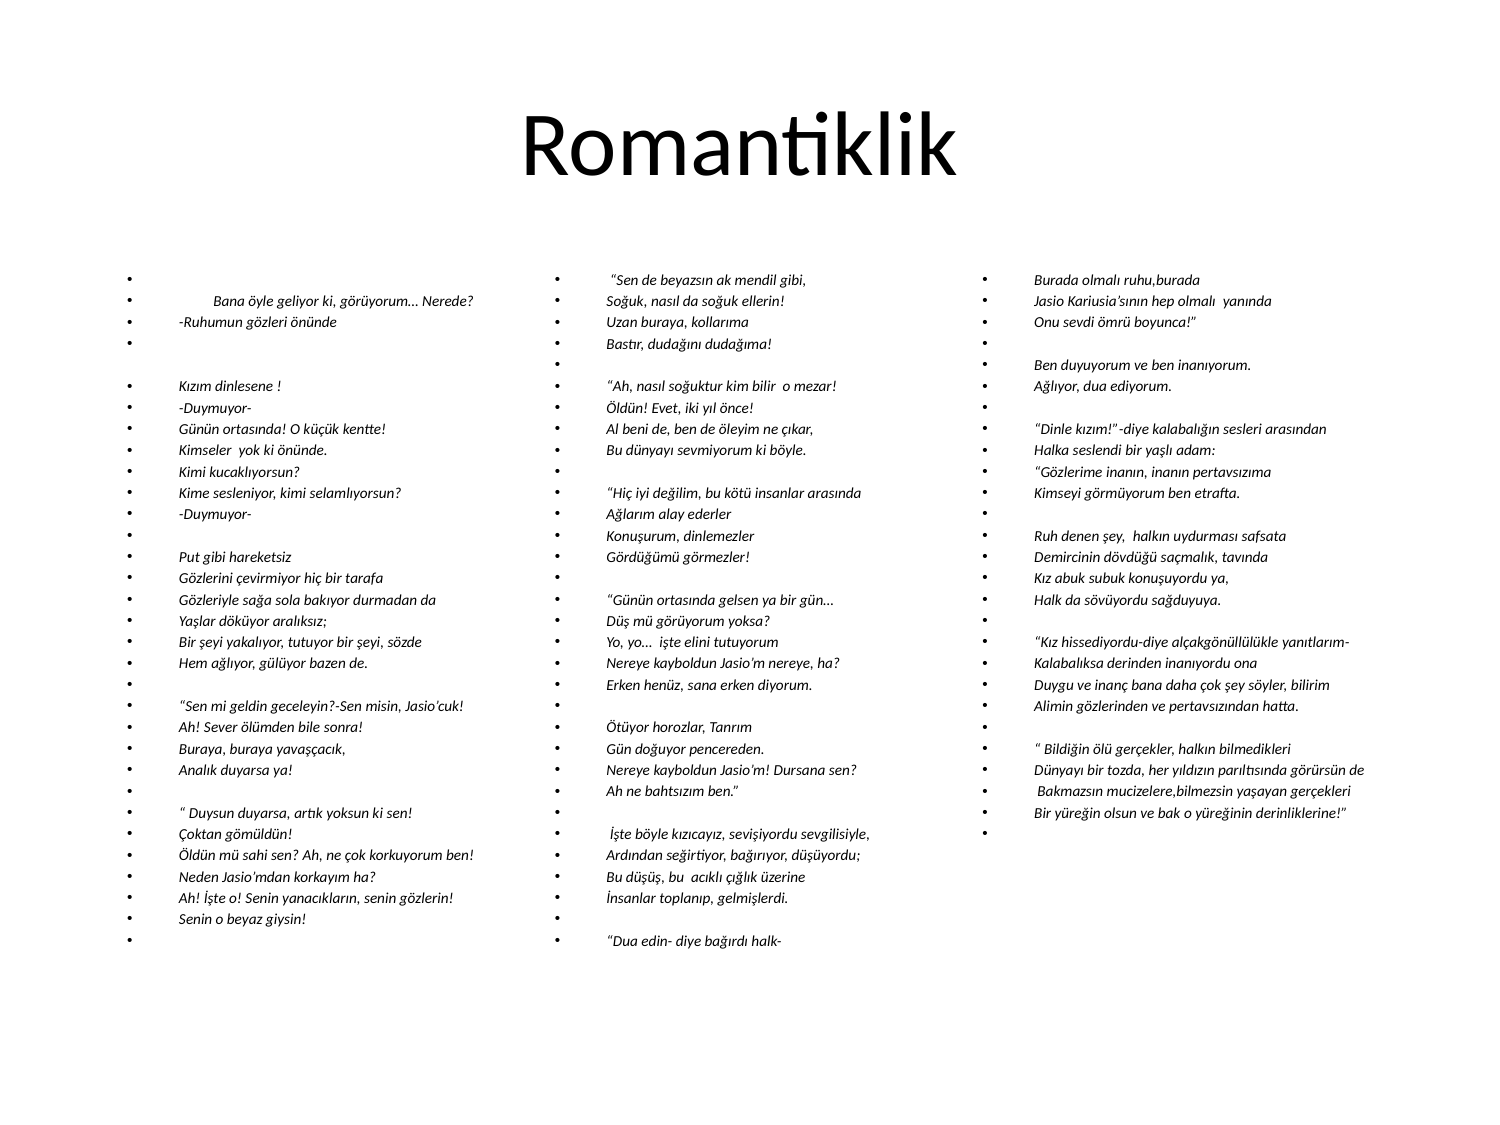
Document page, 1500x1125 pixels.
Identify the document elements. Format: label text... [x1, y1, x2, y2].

title Romantiklik [75, 45, 1425, 233]
list Bana öyle geliyor ki, görüyorum… Nerede? -Ruhumun gözleri önünde Kızım dinlesene ! -Duymuyor- Günün ortasında! O küçük kentte! Kimseler yok ki önünde. Kimi kucaklıyorsun? Kime sesleniyor, kimi selamlıyorsun? -Duymuyor- Put gibi hareketsiz Gözlerini çevirmiyor hiç bir tarafa Gözleriyle sağa sola bakıyor durmadan da Yaşlar döküyor aralıksız; Bir şeyi yakalıyor, tutuyor bir şeyi, sözde Hem ağlıyor, gülüyor bazen de. “Sen mi geldin geceleyin?-Sen misin, Jasio’cuk! Ah! Sever ölümden bile sonra! Buraya, buraya yavaşçacık, Analık duyarsa ya! “ Duysun duyarsa, artık yoksun ki sen! Çoktan gömüldün! Öldün mü sahi sen? Ah, ne çok korkuyorum ben! Neden Jasio’mdan korkayım ha? Ah! İşte o! Senin yanacıkların, senin gözlerin! Senin o beyaz giysin! “Sen de beyazsın ak mendil gibi, Soğuk, nasıl da soğuk ellerin! Uzan buraya, kollarıma Bastır, dudağını dudağıma! “Ah, nasıl soğuktur kim bilir o mezar! Öldün! Evet, iki yıl önce! Al beni de, ben de öleyim ne çıkar, Bu dünyayı sevmiyorum ki böyle. “Hiç iyi değilim, bu kötü insanlar arasında Ağlarım alay ederler Konuşurum, dinlemezler Gördüğümü görmezler! “Günün ortasında gelsen ya bir gün… Düş mü görüyorum yoksa? Yo, yo… işte elini tutuyorum Nereye kayboldun Jasio’m nereye, ha? Erken henüz, sana erken diyorum. Ötüyor horozlar, Tanrım Gün doğuyor pencereden. Nereye kayboldun Jasio’m! Dursana sen? Ah ne bahtsızım ben.” İşte böyle kızıcayız, sevişiyordu sevgilisiyle, Ardından seğirtiyor, bağırıyor, düşüyordu; Bu düşüş, bu acıklı çığlık üzerine İnsanlar toplanıp, gelmişlerdi. “Dua edin- diye bağırdı halk- Burada olmalı ruhu,burada Jasio Kariusia’sının hep olmalı yanında Onu sevdi ömrü boyunca!” Ben duyuyorum ve ben inanıyorum. Ağlıyor, dua ediyorum. “Dinle kızım!”-diye kalabalığın sesleri arasından Halka seslendi bir yaşlı adam: “Gözlerime inanın, inanın pertavsızıma Kimseyi görmüyorum ben etrafta. Ruh denen şey, halkın uydurması safsata Demircinin dövdüğü saçmalık, tavında Kız abuk subuk konuşuyordu ya, Halk da sövüyordu sağduyuya. “Kız hissediyordu-diye alçakgönüllülükle yanıtlarım- Kalabalıksa derinden inanıyordu ona Duygu ve inanç bana daha çok şey söyler, bilirim Alimin gözlerinden ve pertavsızından hatta. “ Bildiğin ölü gerçekler, halkın bilmedikleri Dünyayı bir tozda, her yıldızın parıltısında görürsün de Bakmazsın mucizelere,bilmezsin yaşayan gerçekleri Bir yüreğin olsun ve bak o yüreğinin derinliklerine!” [112, 262, 1425, 965]
